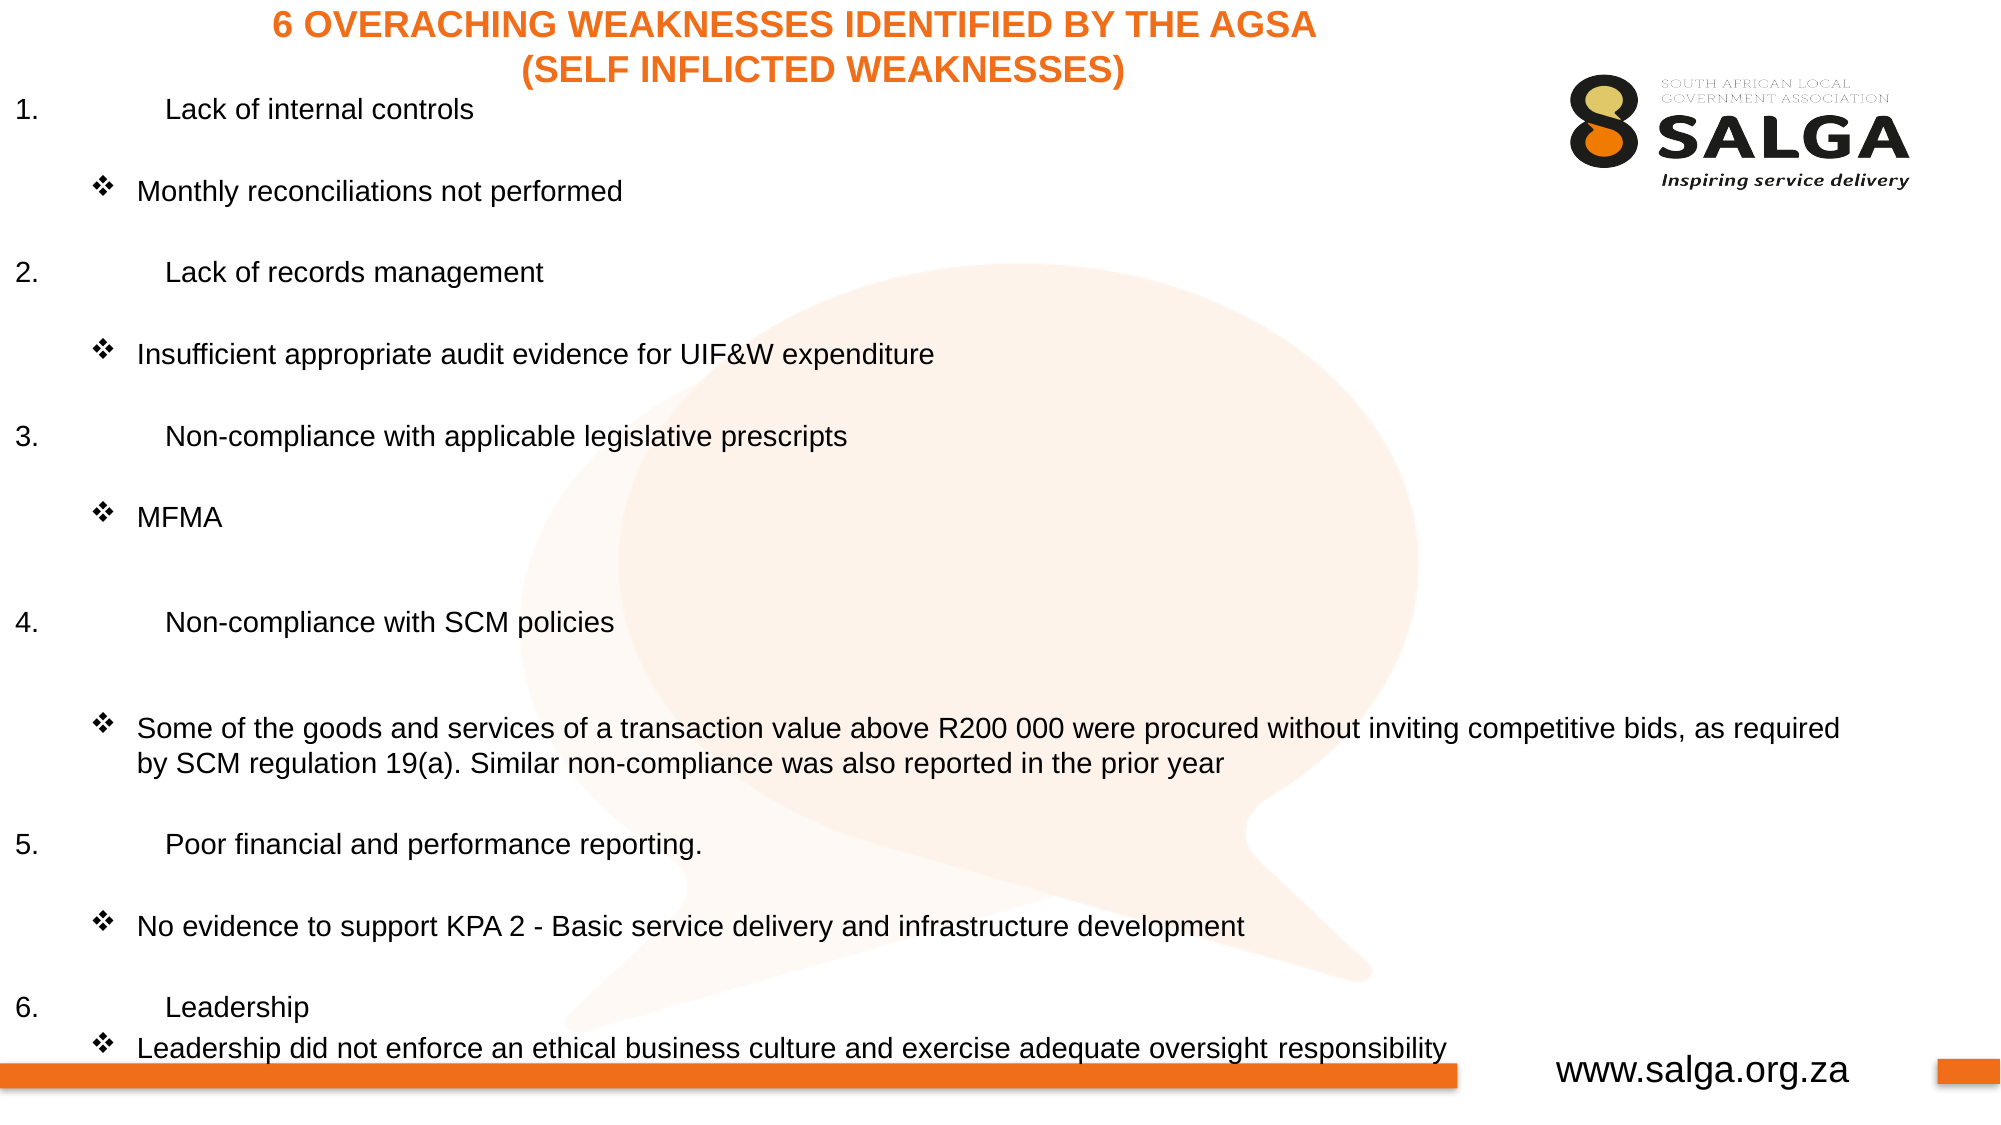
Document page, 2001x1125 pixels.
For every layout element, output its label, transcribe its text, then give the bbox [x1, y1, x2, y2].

picture [391, 828, 1457, 1044]
list 1. Lack of internal controls Monthly reconciliations not performed 2. Lack of records management Insufficient appropriate audit evidence for UIF&W expenditure 3. Non-compliance with applicable legislative prescripts MFMA 4. Non-compliance with SCM policies Some of the goods and services of a transaction value above R200 000 were procured without inviting competitive bids, as required by SCM regulation 19(a). Similar non-compliance was also reported in the prior year 5. Poor financial and performance reporting. No evidence to support KPA 2 - Basic service delivery and infrastructure development 6. Leadership Leadership did not enforce an ethical business culture and exercise adequate oversight responsibility [0, 82, 1873, 828]
picture [1562, 69, 1919, 198]
title 6 OVERACHING WEAKNESSES IDENTIFIED BY THE AGSA (SELF INFLICTED WEAKNESSES) [99, 7, 1500, 82]
